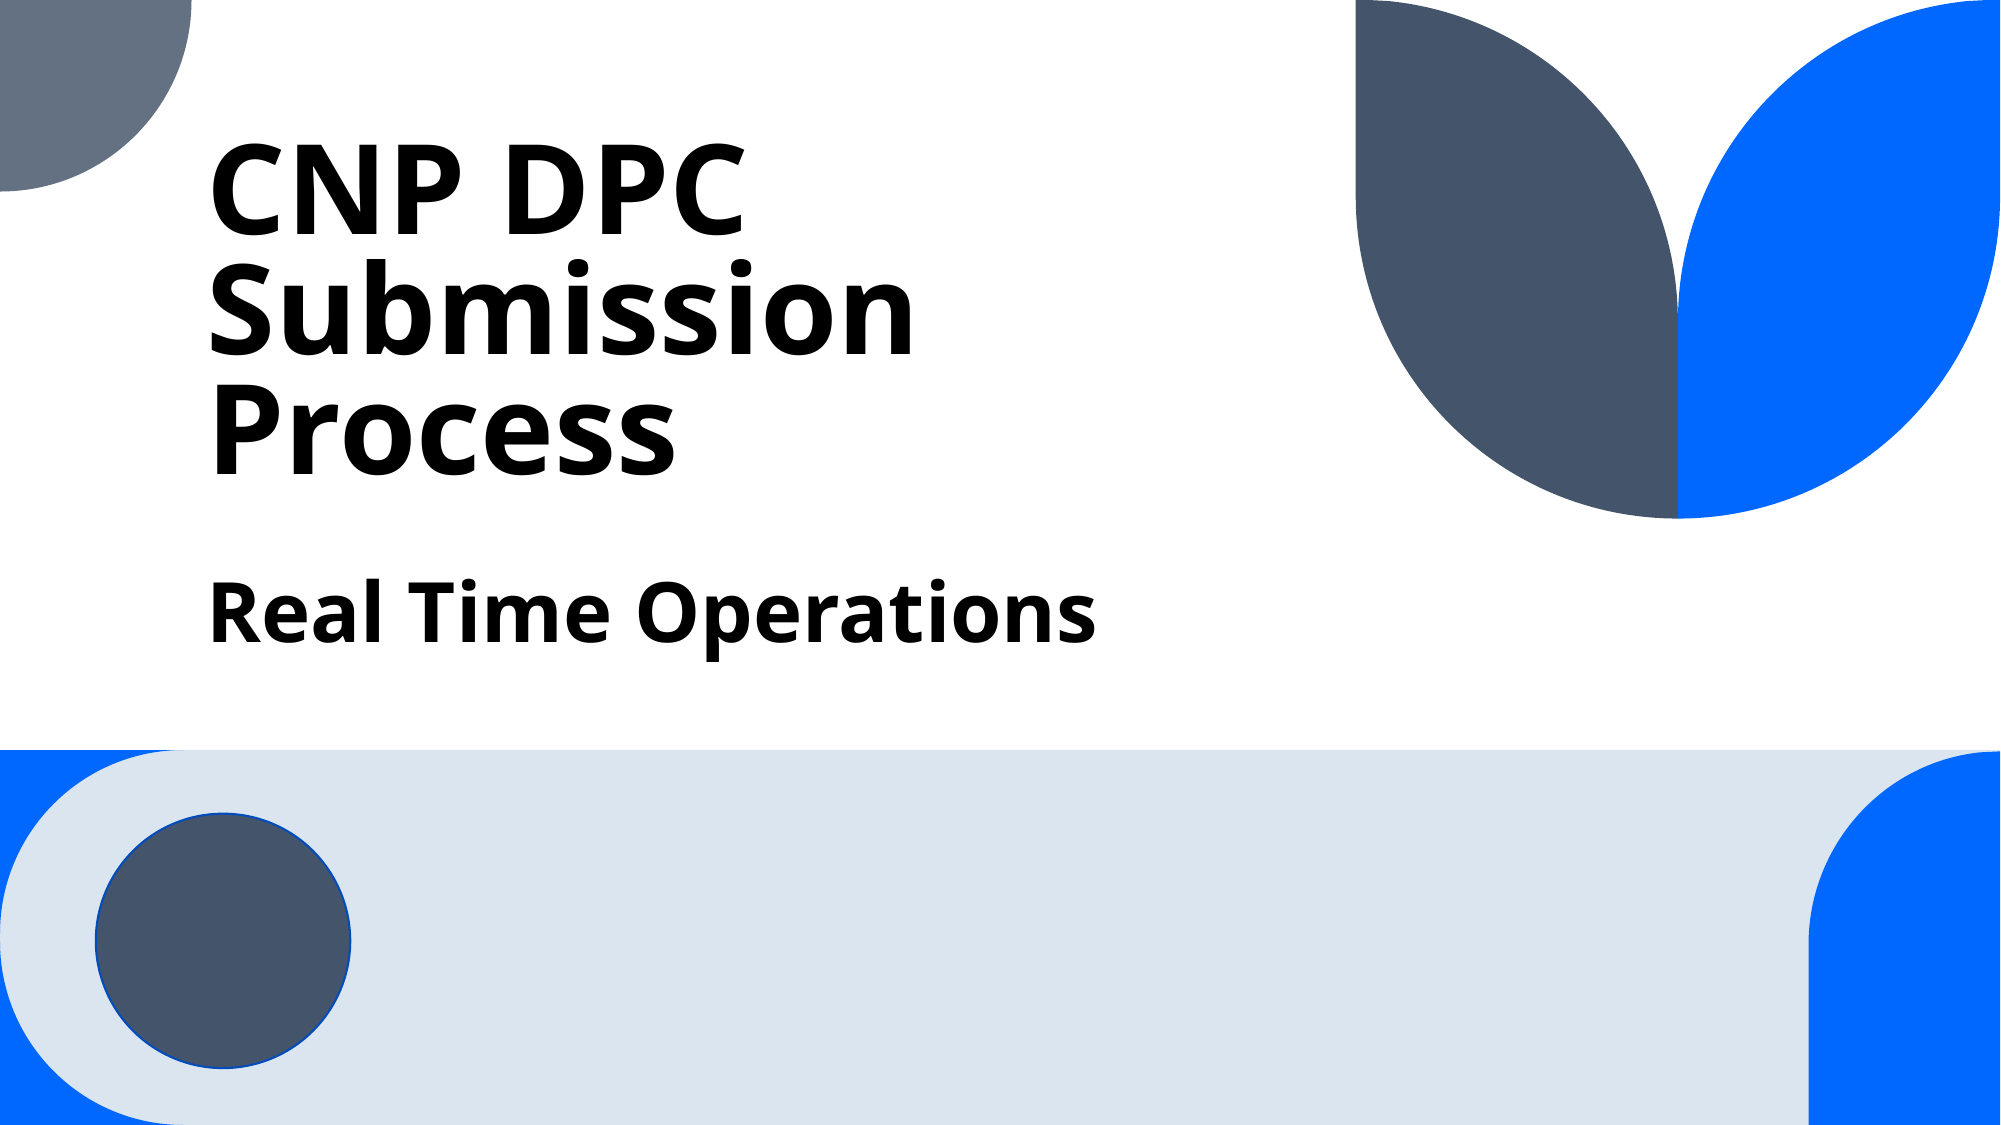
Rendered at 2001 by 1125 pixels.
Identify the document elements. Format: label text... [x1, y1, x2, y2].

title CNP DPC Submission Process Real Time Operations [191, 38, 1356, 667]
